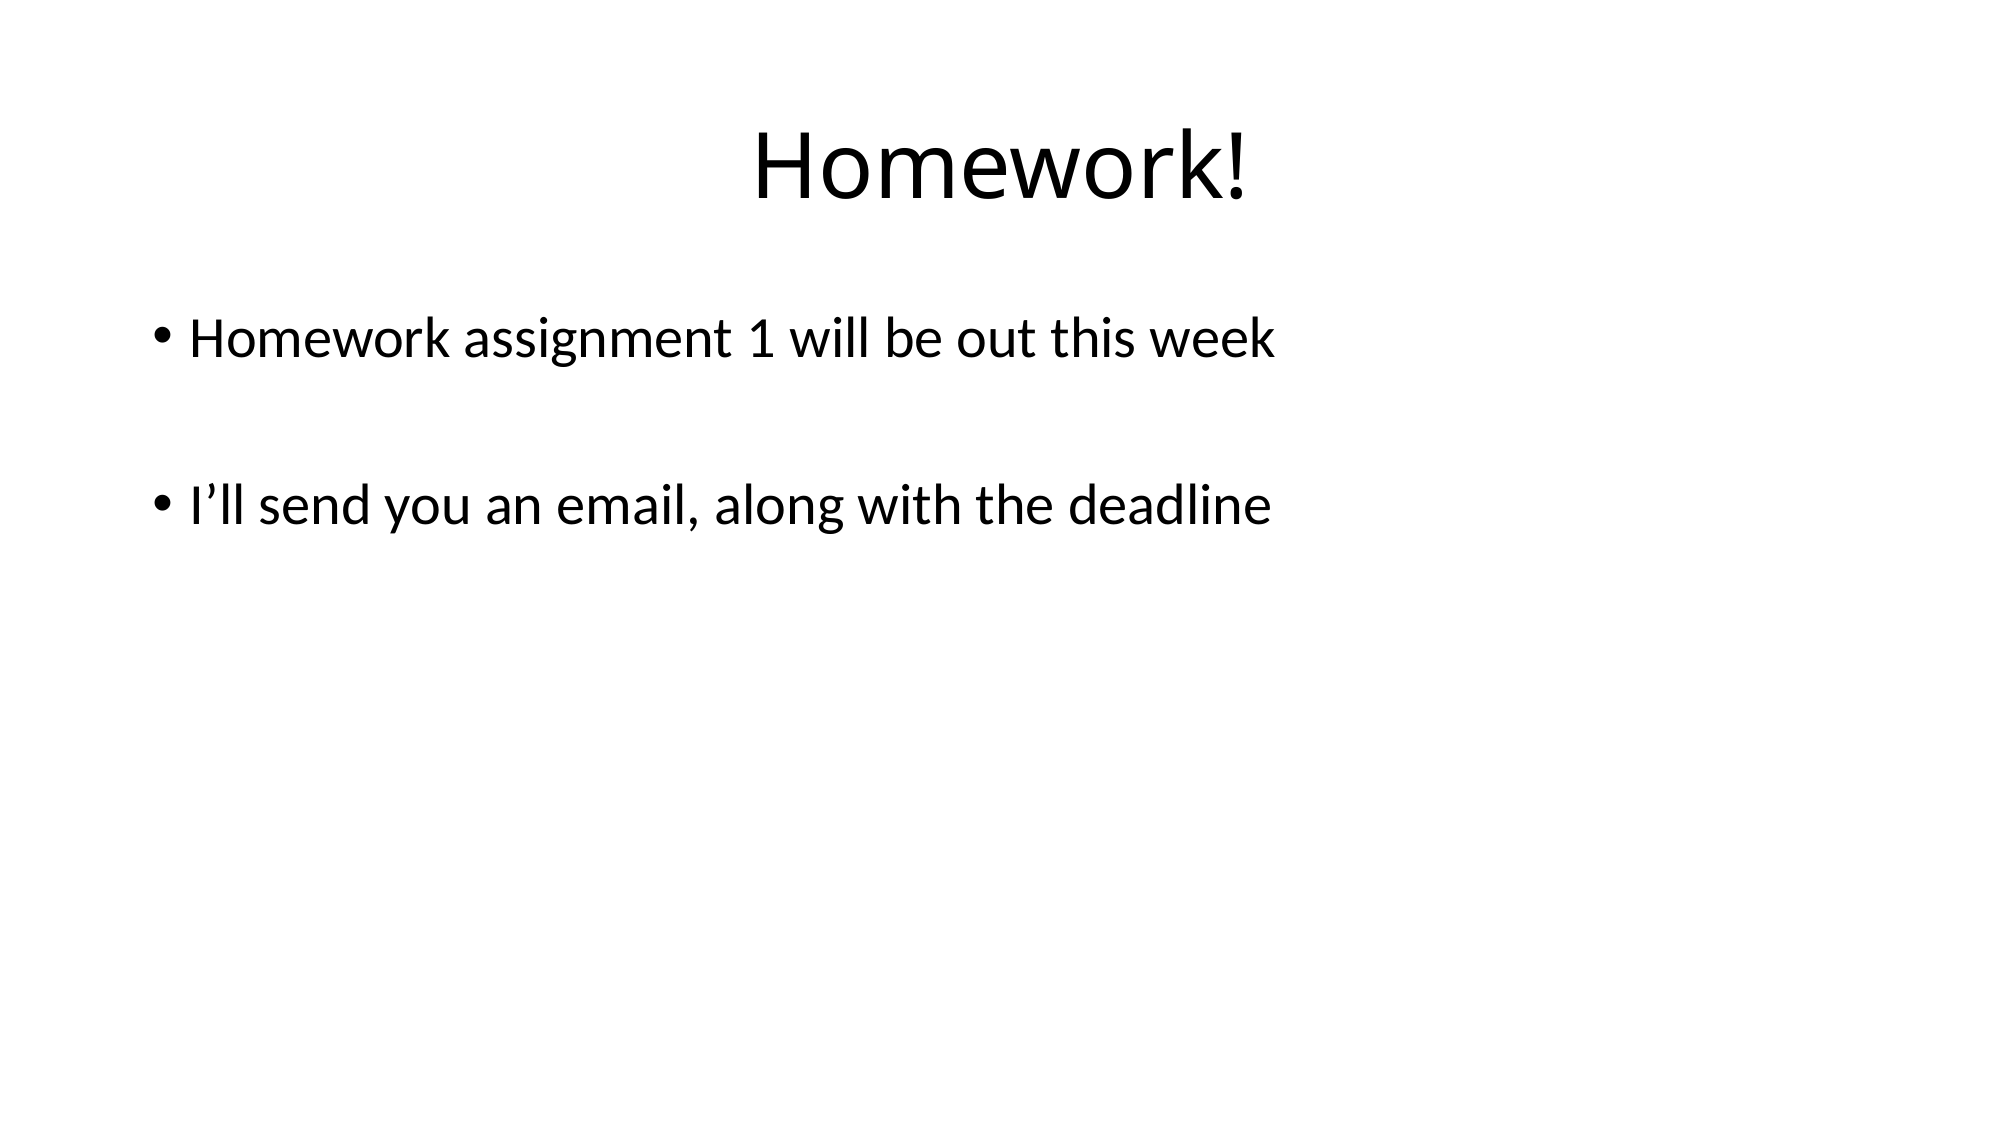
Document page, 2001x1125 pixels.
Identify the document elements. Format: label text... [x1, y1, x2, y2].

list Homework assignment 1 will be out this week I’ll send you an email, along with the deadline [137, 299, 1863, 1014]
title Homework! [137, 59, 1863, 278]
